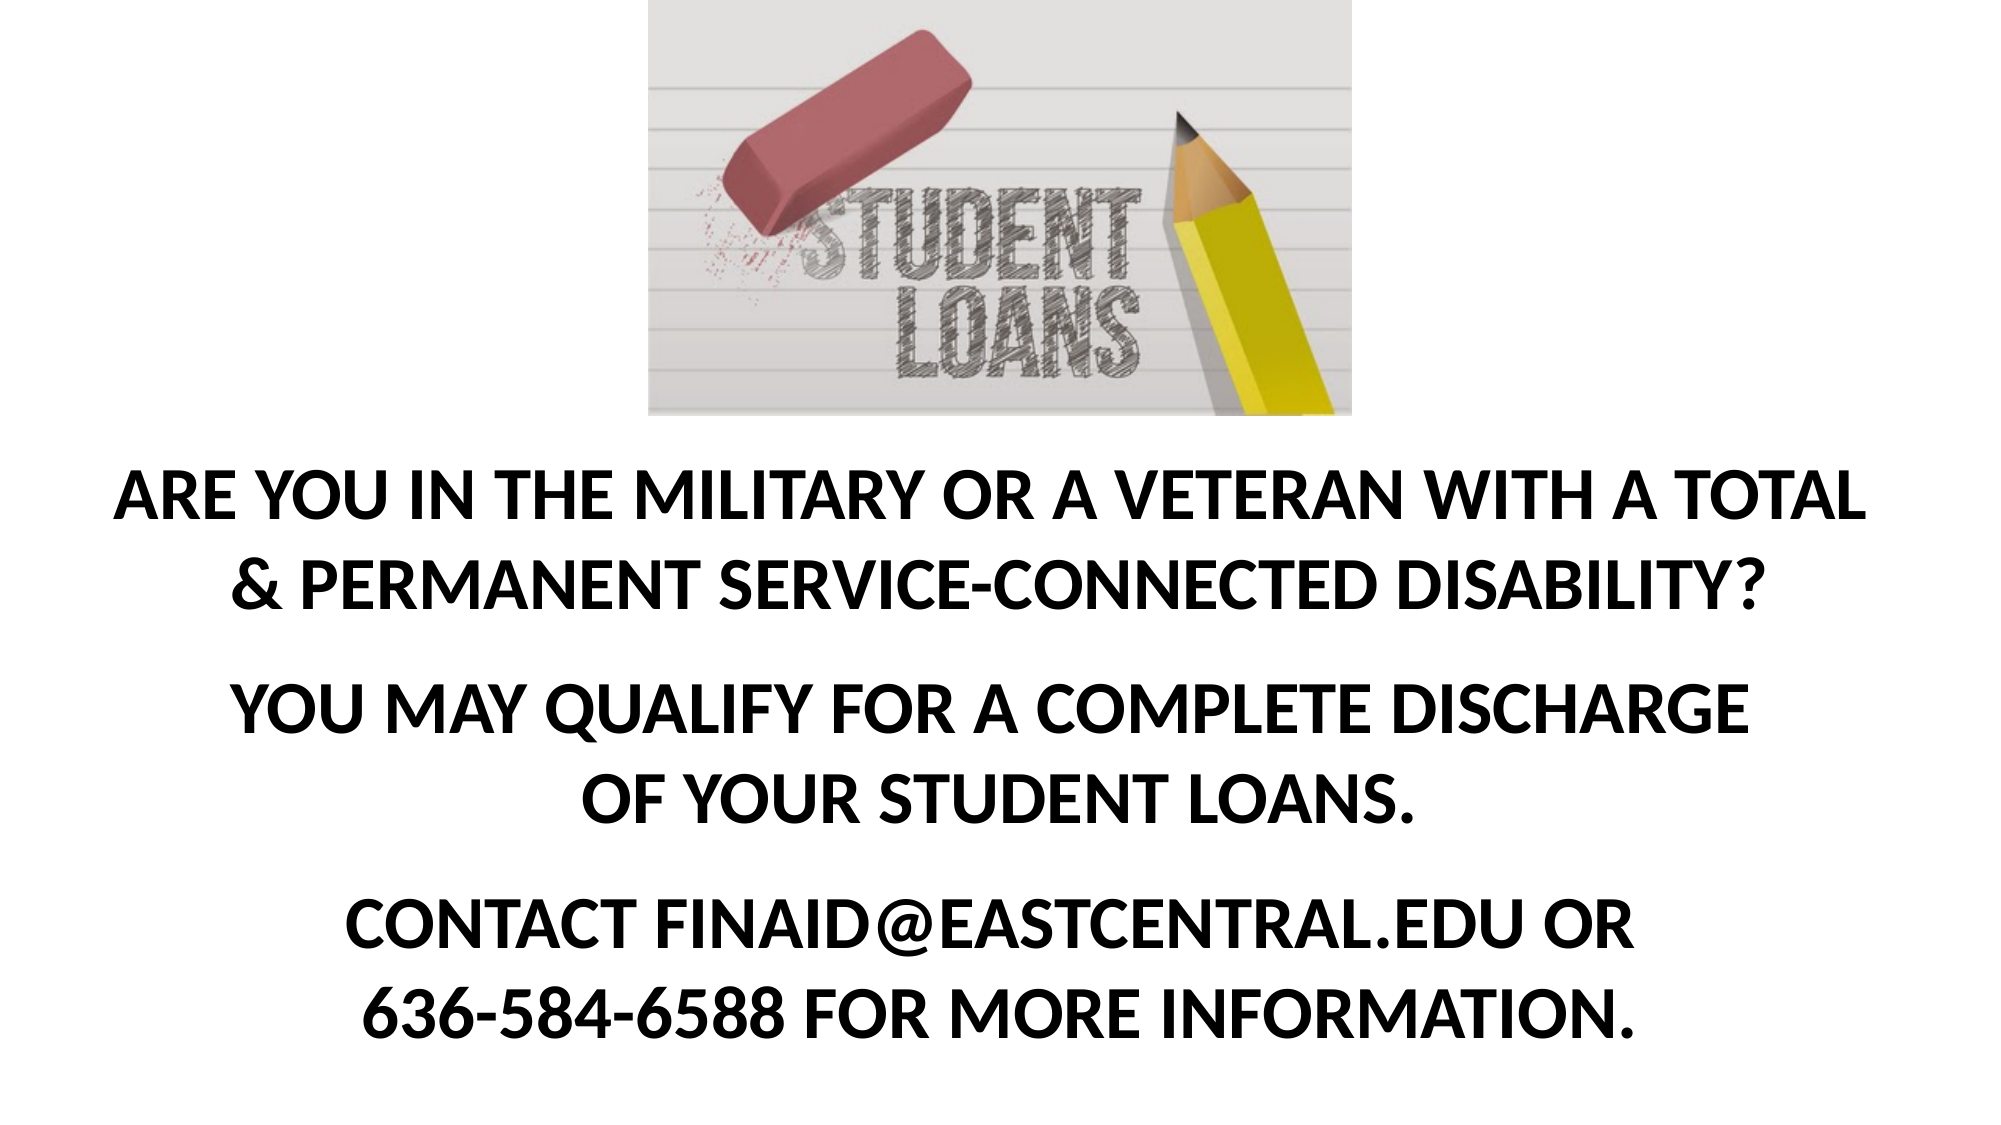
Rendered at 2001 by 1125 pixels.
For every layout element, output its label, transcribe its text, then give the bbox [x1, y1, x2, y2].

text_box ARE YOU IN THE MILITARY OR A VETERAN WITH A TOTAL & PERMANENT SERVICE-CONNECTED DISABILITY? YOU MAY QUALIFY FOR A COMPLETE DISCHARGE OF YOUR STUDENT LOANS. CONTACT FINAID@EASTCENTRAL.EDU OR 636-584-6588 FOR MORE INFORMATION. [0, 436, 2000, 1062]
picture [648, 0, 1352, 416]
